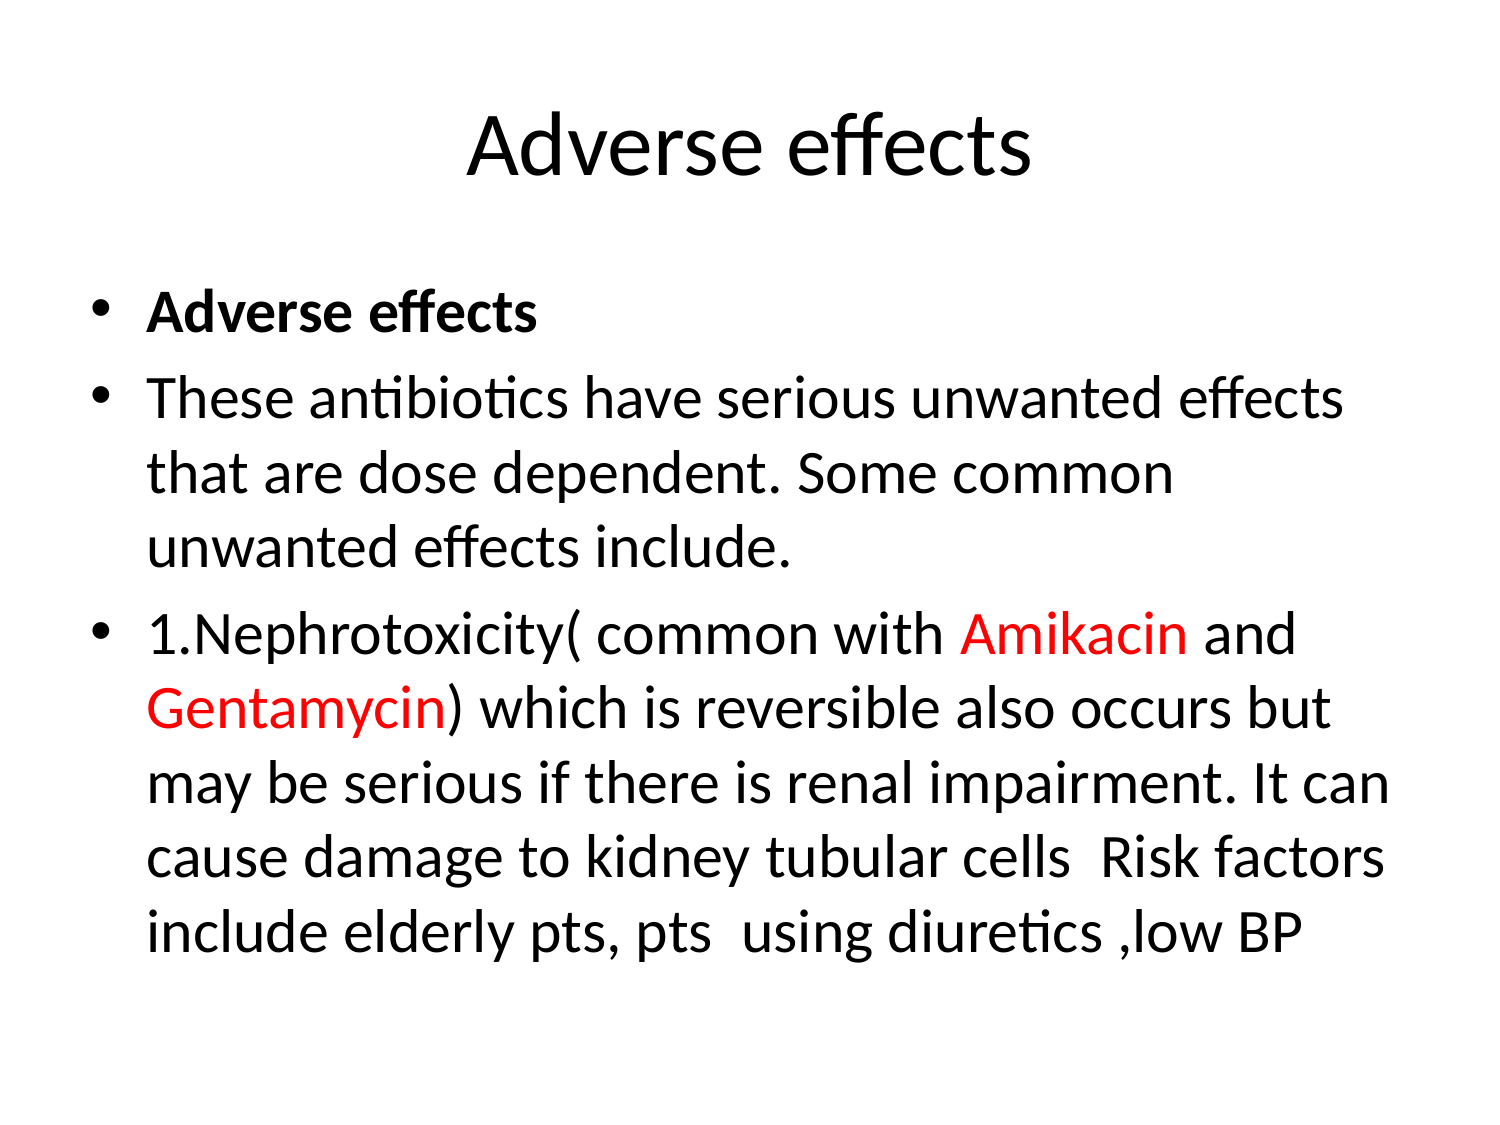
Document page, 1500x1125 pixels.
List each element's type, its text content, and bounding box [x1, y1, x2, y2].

list Adverse effects These antibiotics have serious unwanted effects that are dose dependent. Some common unwanted effects include. 1.Nephrotoxicity( common with Amikacin and Gentamycin) which is reversible also occurs but may be serious if there is renal impairment. It can cause damage to kidney tubular cells Risk factors include elderly pts, pts using diuretics ,low BP [75, 262, 1425, 1005]
title Adverse effects [75, 45, 1425, 233]
